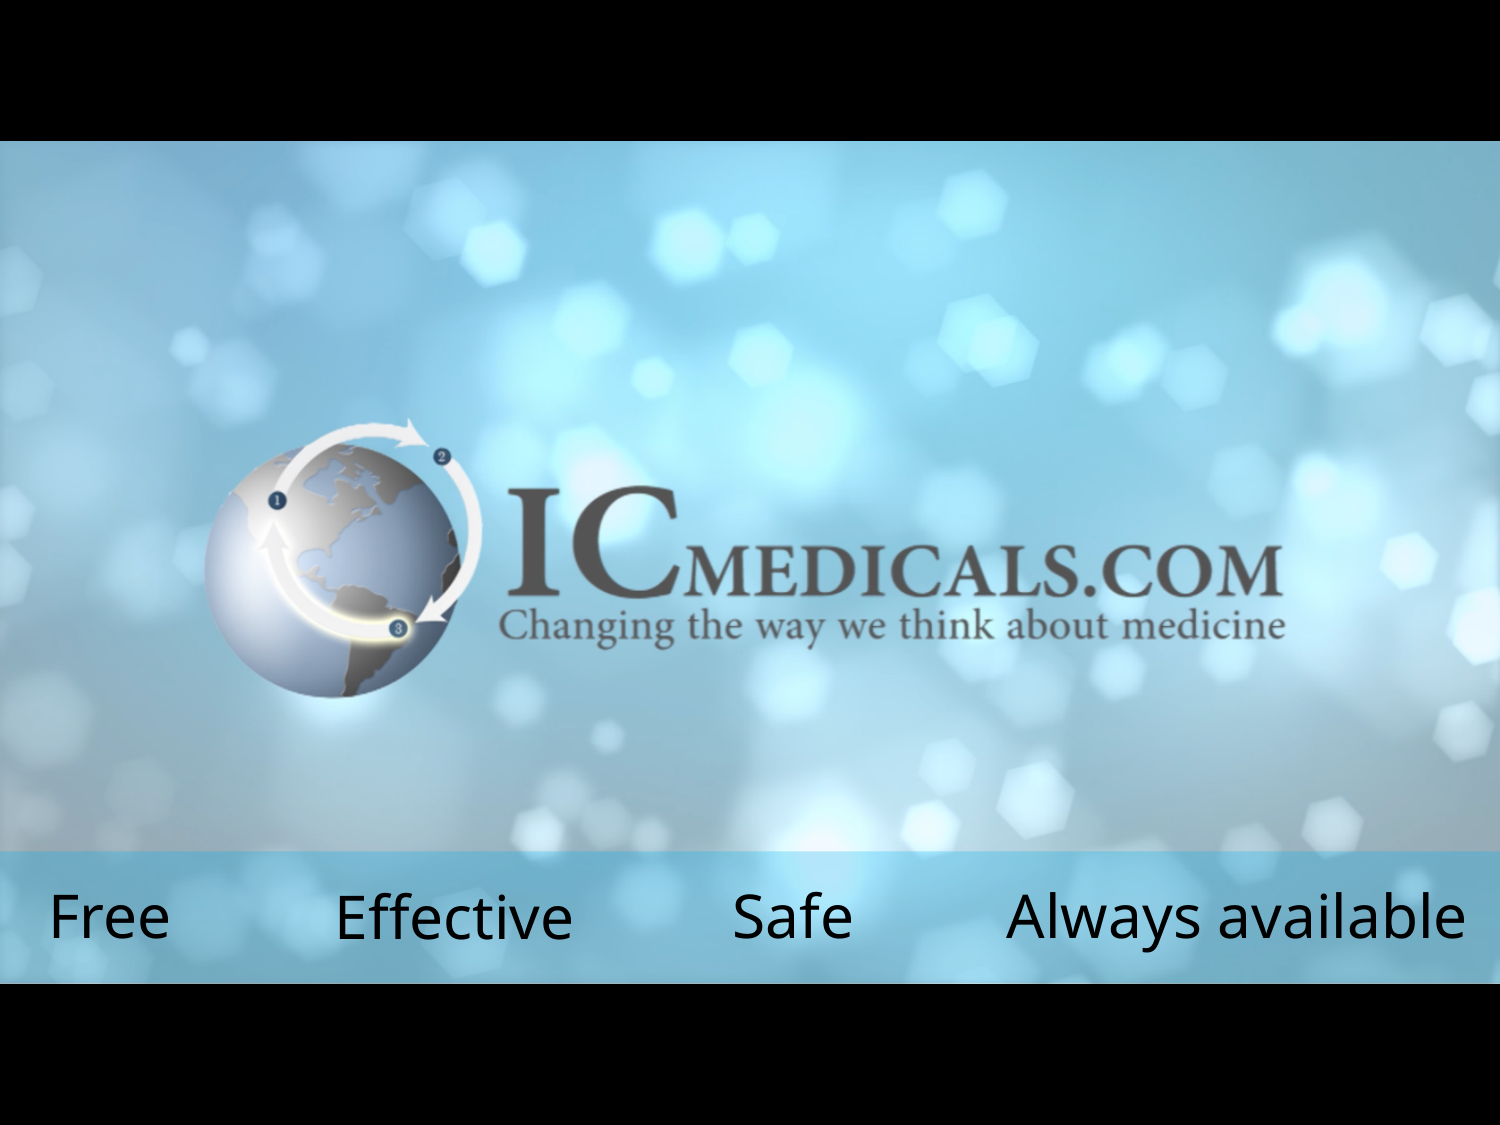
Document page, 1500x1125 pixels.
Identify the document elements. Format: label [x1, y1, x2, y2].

text_box [0, 851, 1500, 984]
picture [0, 141, 1500, 851]
